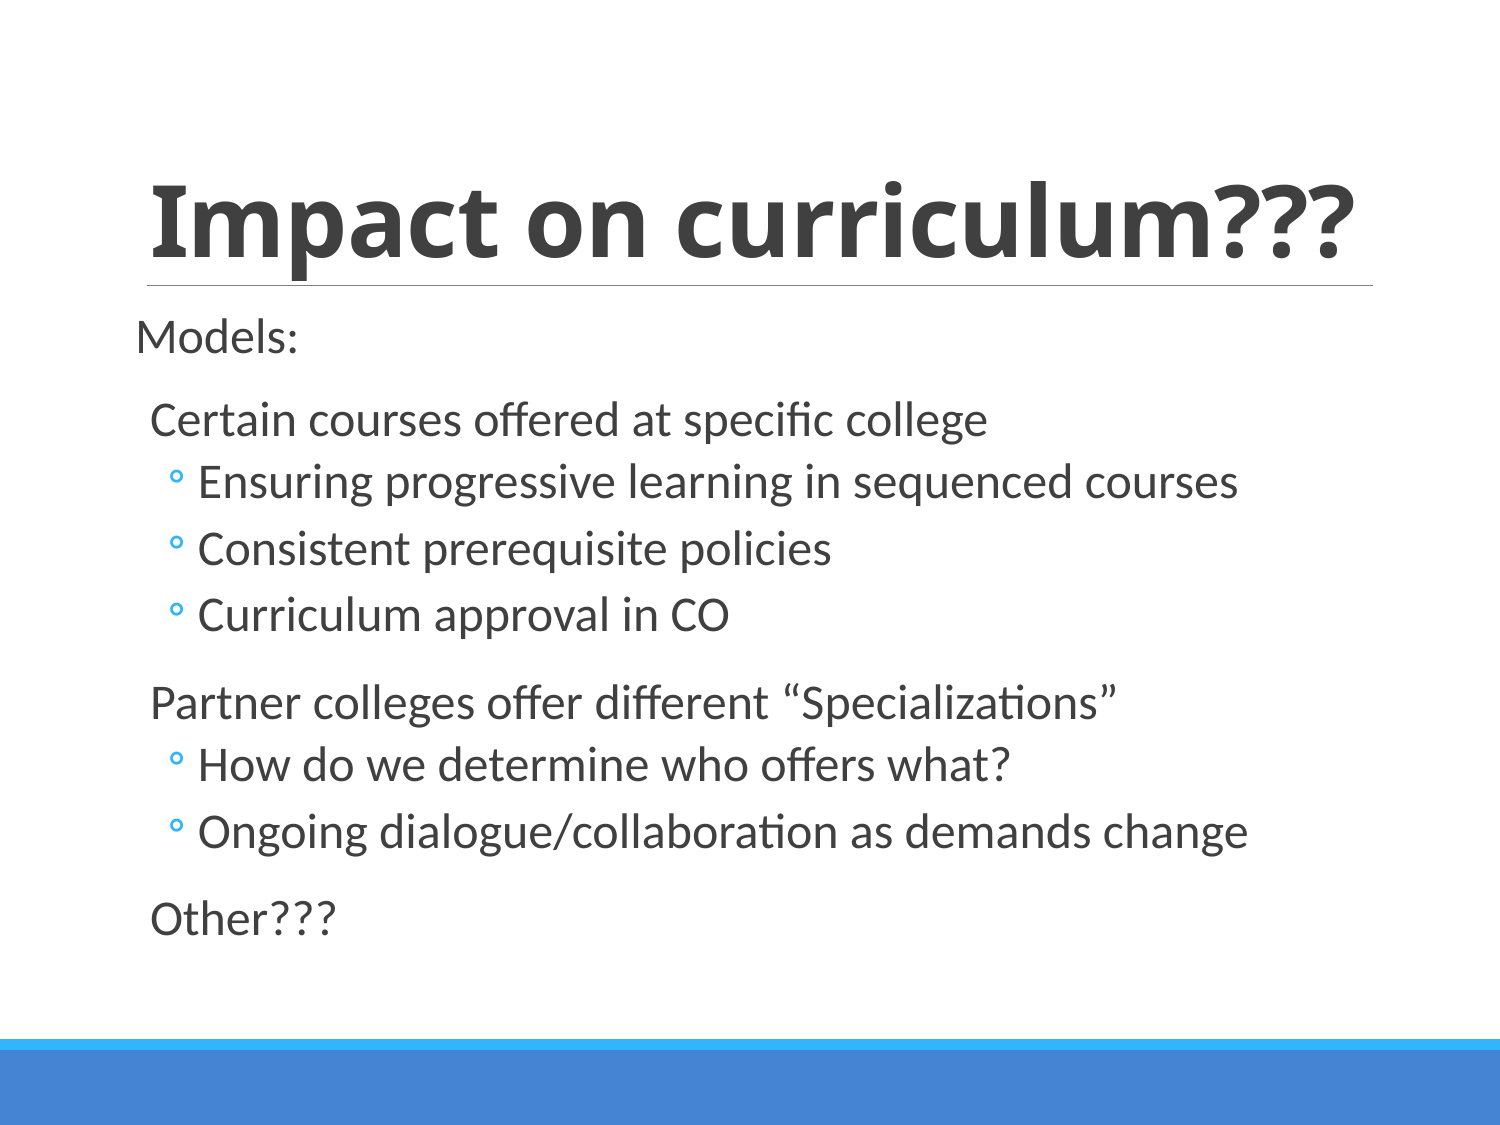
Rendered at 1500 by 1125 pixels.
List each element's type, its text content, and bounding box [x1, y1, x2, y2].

title Impact on curriculum??? [135, 47, 1373, 285]
list Models: Certain courses offered at specific college Ensuring progressive learning in sequenced courses Consistent prerequisite policies Curriculum approval in CO Partner colleges offer different “Specializations” How do we determine who offers what? Ongoing dialogue/collaboration as demands change Other??? [135, 302, 1373, 963]
